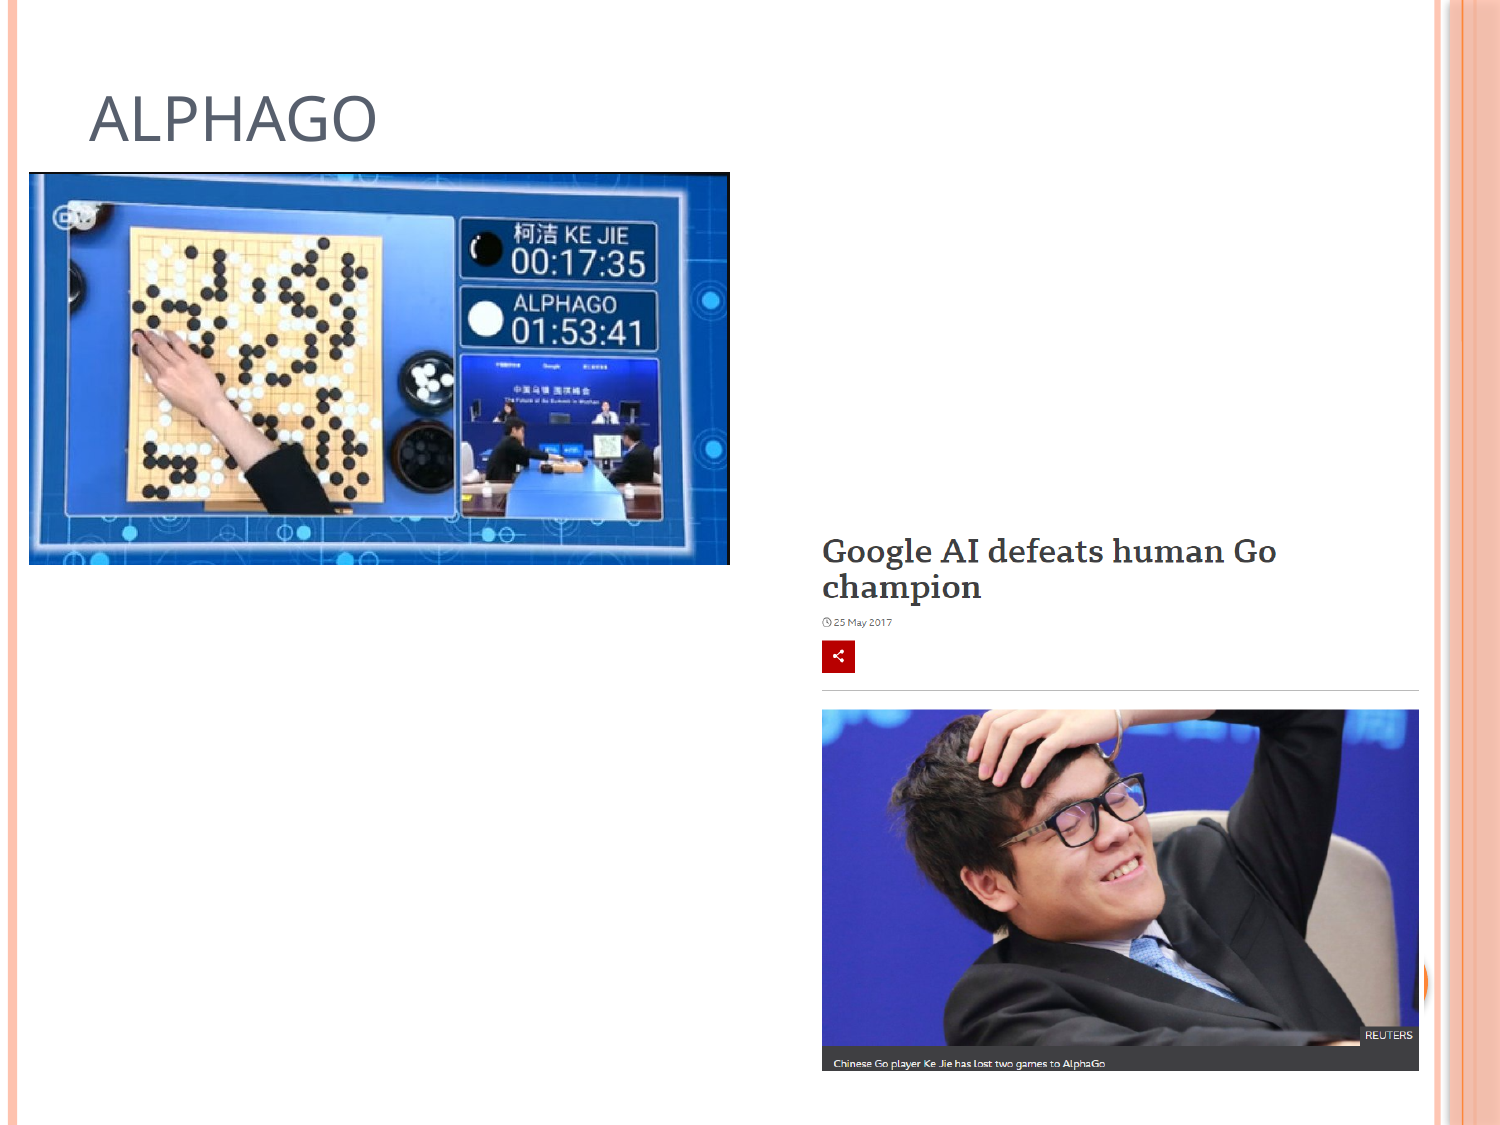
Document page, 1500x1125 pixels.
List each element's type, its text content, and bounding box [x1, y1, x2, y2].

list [808, 538, 1424, 1071]
title ALPHAGO [75, 45, 1300, 161]
picture [28, 172, 730, 565]
